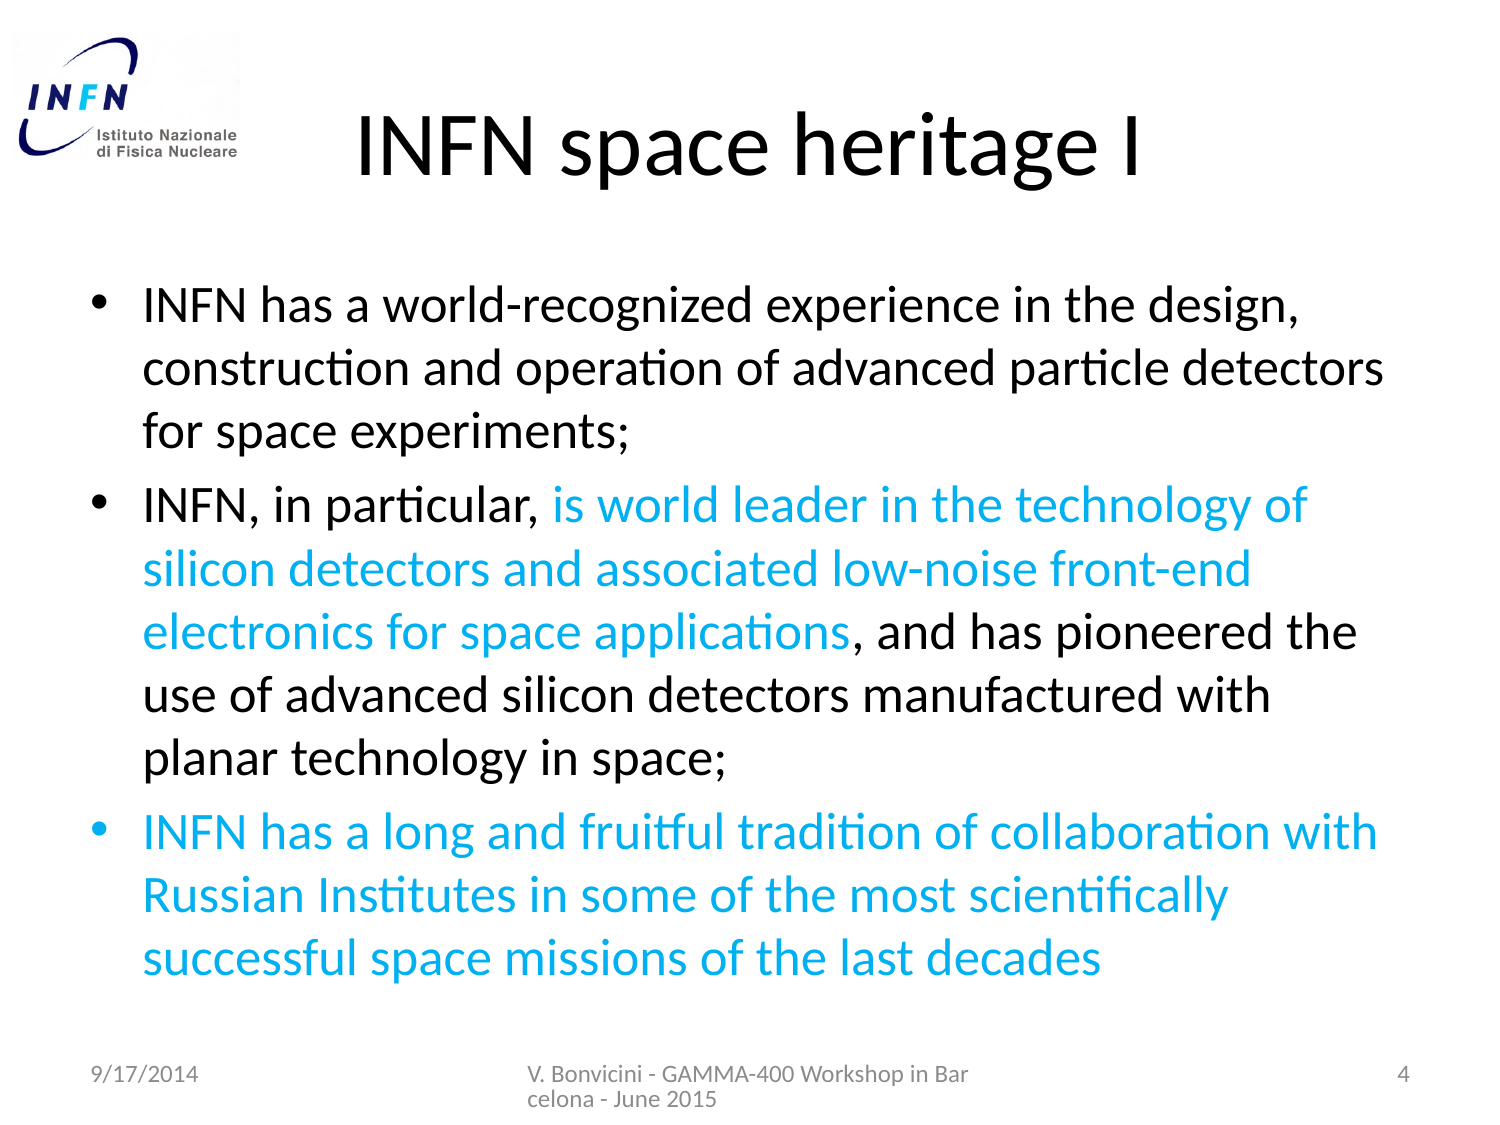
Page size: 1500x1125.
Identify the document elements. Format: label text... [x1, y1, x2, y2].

list INFN has a world-recognized experience in the design, construction and operation of advanced particle detectors for space experiments; INFN, in particular, is world leader in the technology of silicon detectors and associated low-noise front-end electronics for space applications, and has pioneered the use of advanced silicon detectors manufactured with planar technology in space; INFN has a long and fruitful tradition of collaboration with Russian Institutes in some of the most scientifically successful space missions of the last decades [75, 262, 1425, 1005]
title INFN space heritage I [75, 45, 1425, 233]
slide_number 4 [1074, 1042, 1425, 1103]
footer V. Bonvicini - GAMMA-400 Workshop in Barcelona - June 2015 [512, 1042, 988, 1103]
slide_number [75, 1042, 425, 1103]
picture [12, 32, 240, 160]
